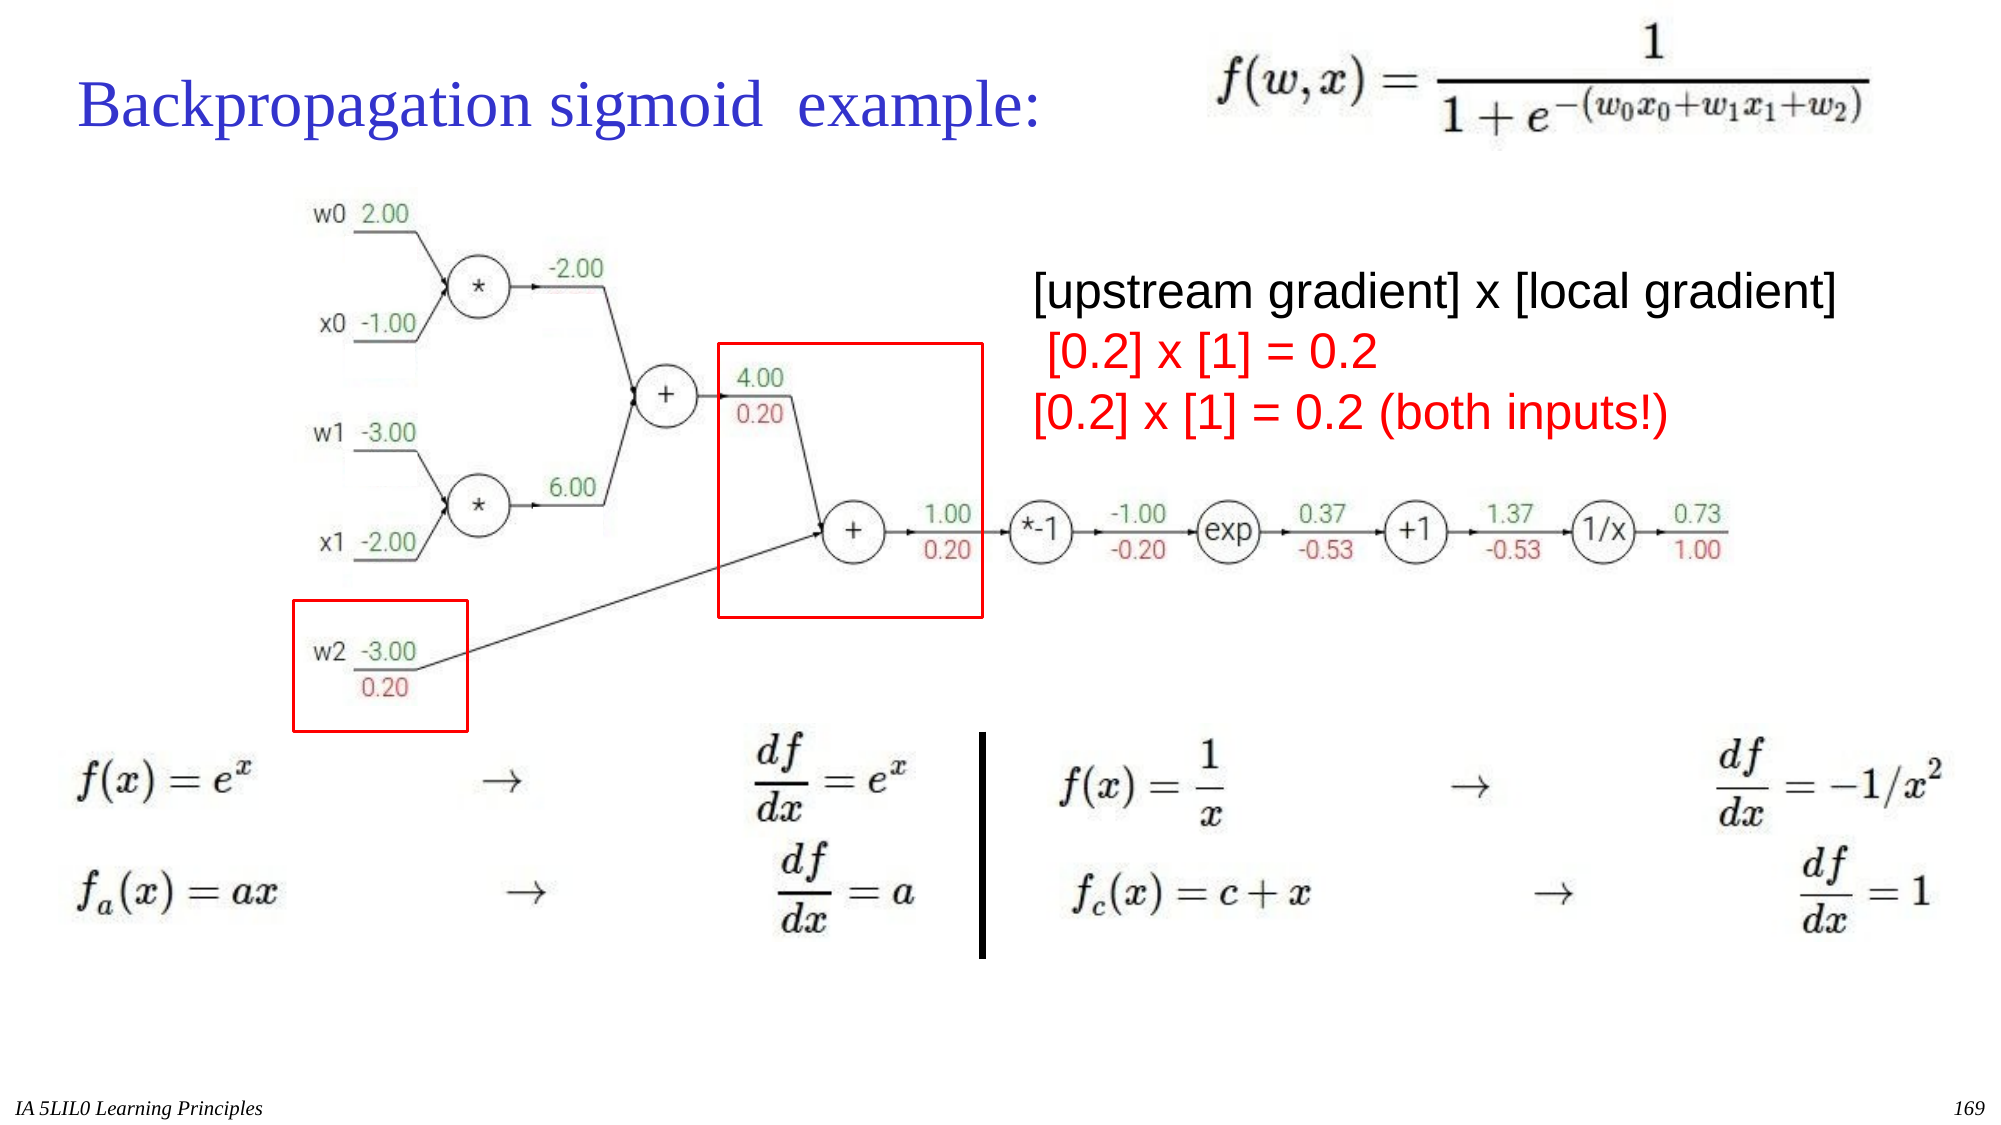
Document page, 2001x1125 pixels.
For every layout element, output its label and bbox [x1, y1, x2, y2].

slide_number [1583, 1087, 2000, 1125]
text_box [1046, 723, 1956, 942]
title [62, 37, 1942, 163]
slide_number [0, 1086, 417, 1125]
text_box [1206, 0, 1874, 37]
text_box [58, 187, 1843, 942]
